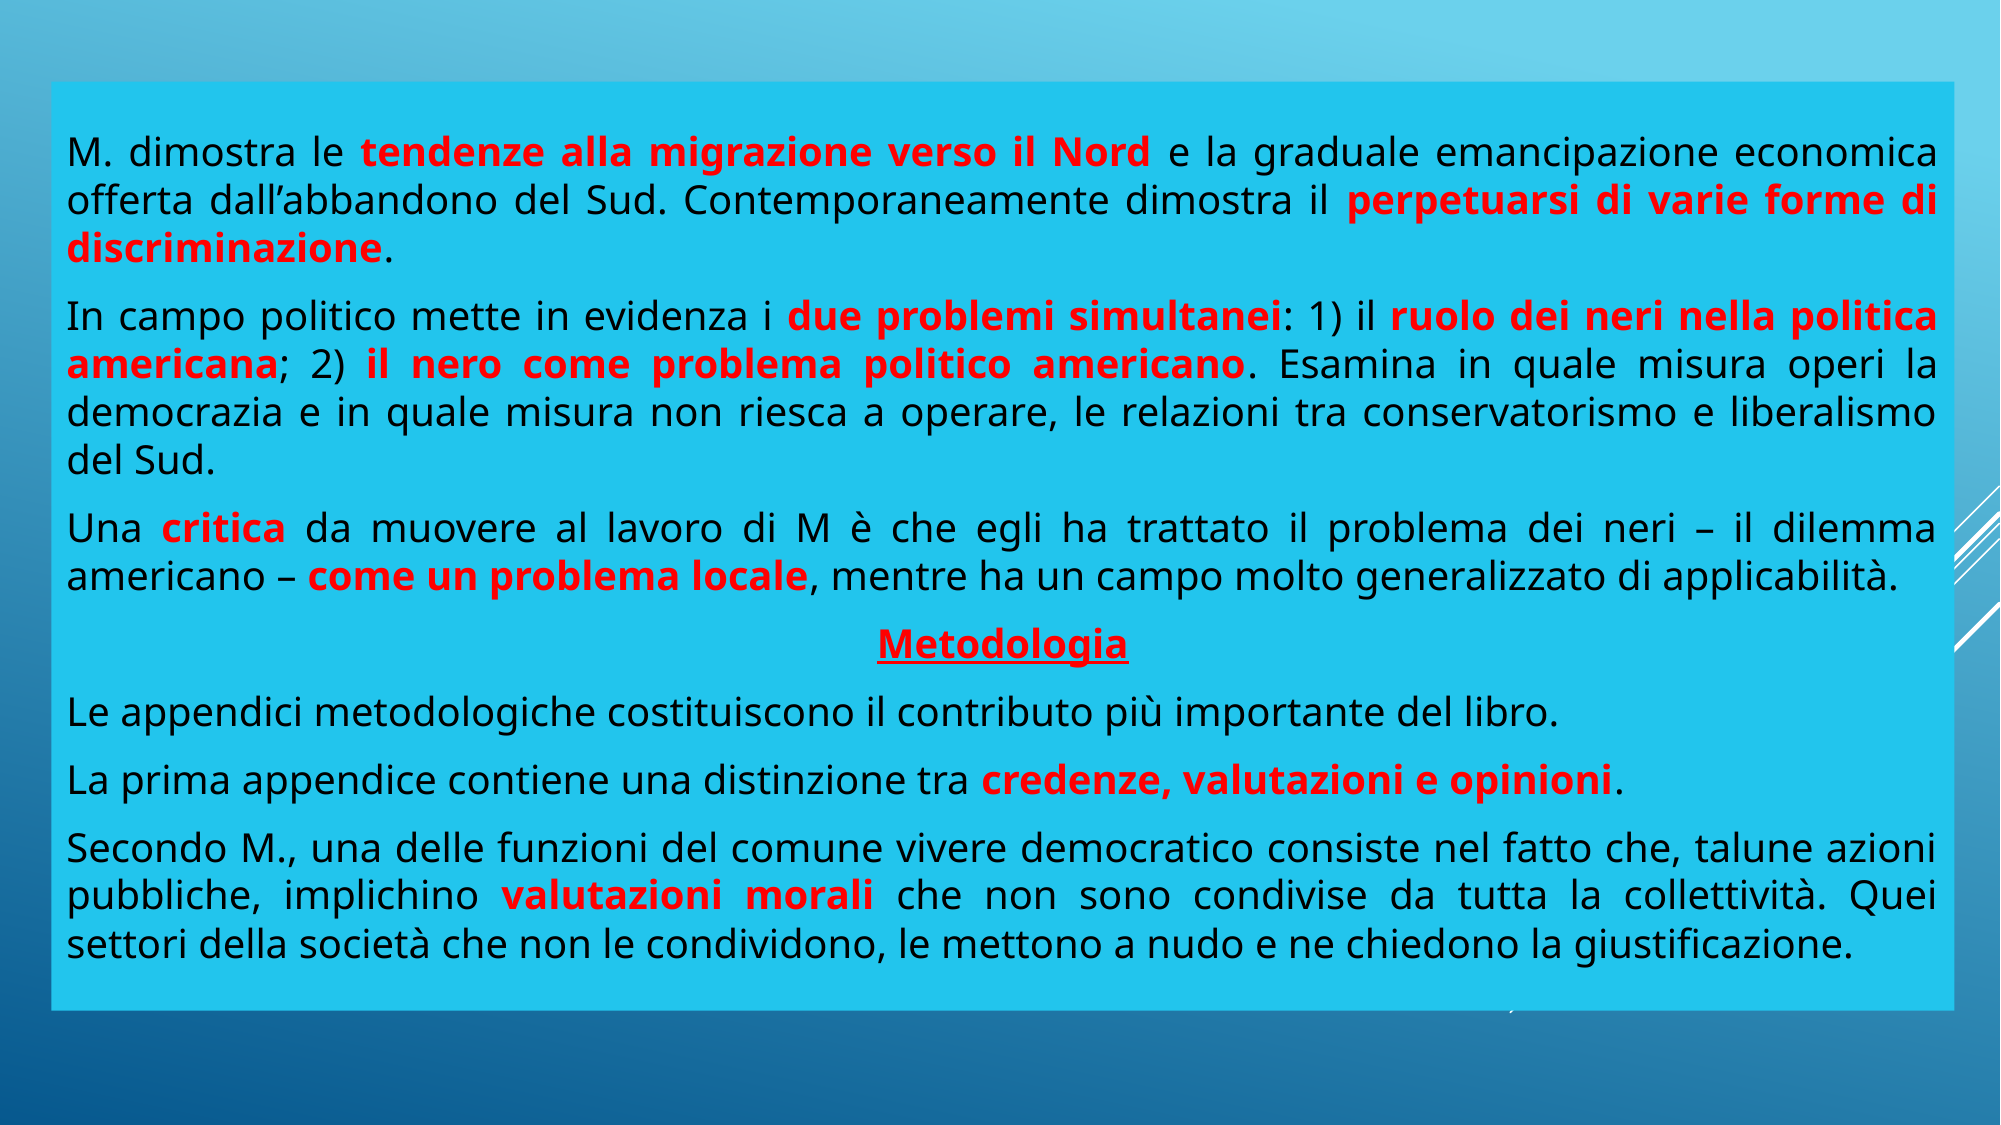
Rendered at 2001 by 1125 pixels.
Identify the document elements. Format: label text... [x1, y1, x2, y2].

list M. dimostra le tendenze alla migrazione verso il Nord e la graduale emancipazione economica offerta dall’abbandono del Sud. Contemporaneamente dimostra il perpetuarsi di varie forme di discriminazione. In campo politico mette in evidenza i due problemi simultanei: 1) il ruolo dei neri nella politica americana; 2) il nero come problema politico americano. Esamina in quale misura operi la democrazia e in quale misura non riesca a operare, le relazioni tra conservatorismo e liberalismo del Sud. Una critica da muovere al lavoro di M è che egli ha trattato il problema dei neri – il dilemma americano – come un problema locale, mentre ha un campo molto generalizzato di applicabilità. Metodologia Le appendici metodologiche costituiscono il contributo più importante del libro. La prima appendice contiene una distinzione tra credenze, valutazioni e opinioni. Secondo M., una delle funzioni del comune vivere democratico consiste nel fatto che, talune azioni pubbliche, implichino valutazioni morali che non sono condivise da tutta la collettività. Quei settori della società che non le condividono, le mettono a nudo e ne chiedono la giustificazione. [51, 81, 1955, 1011]
